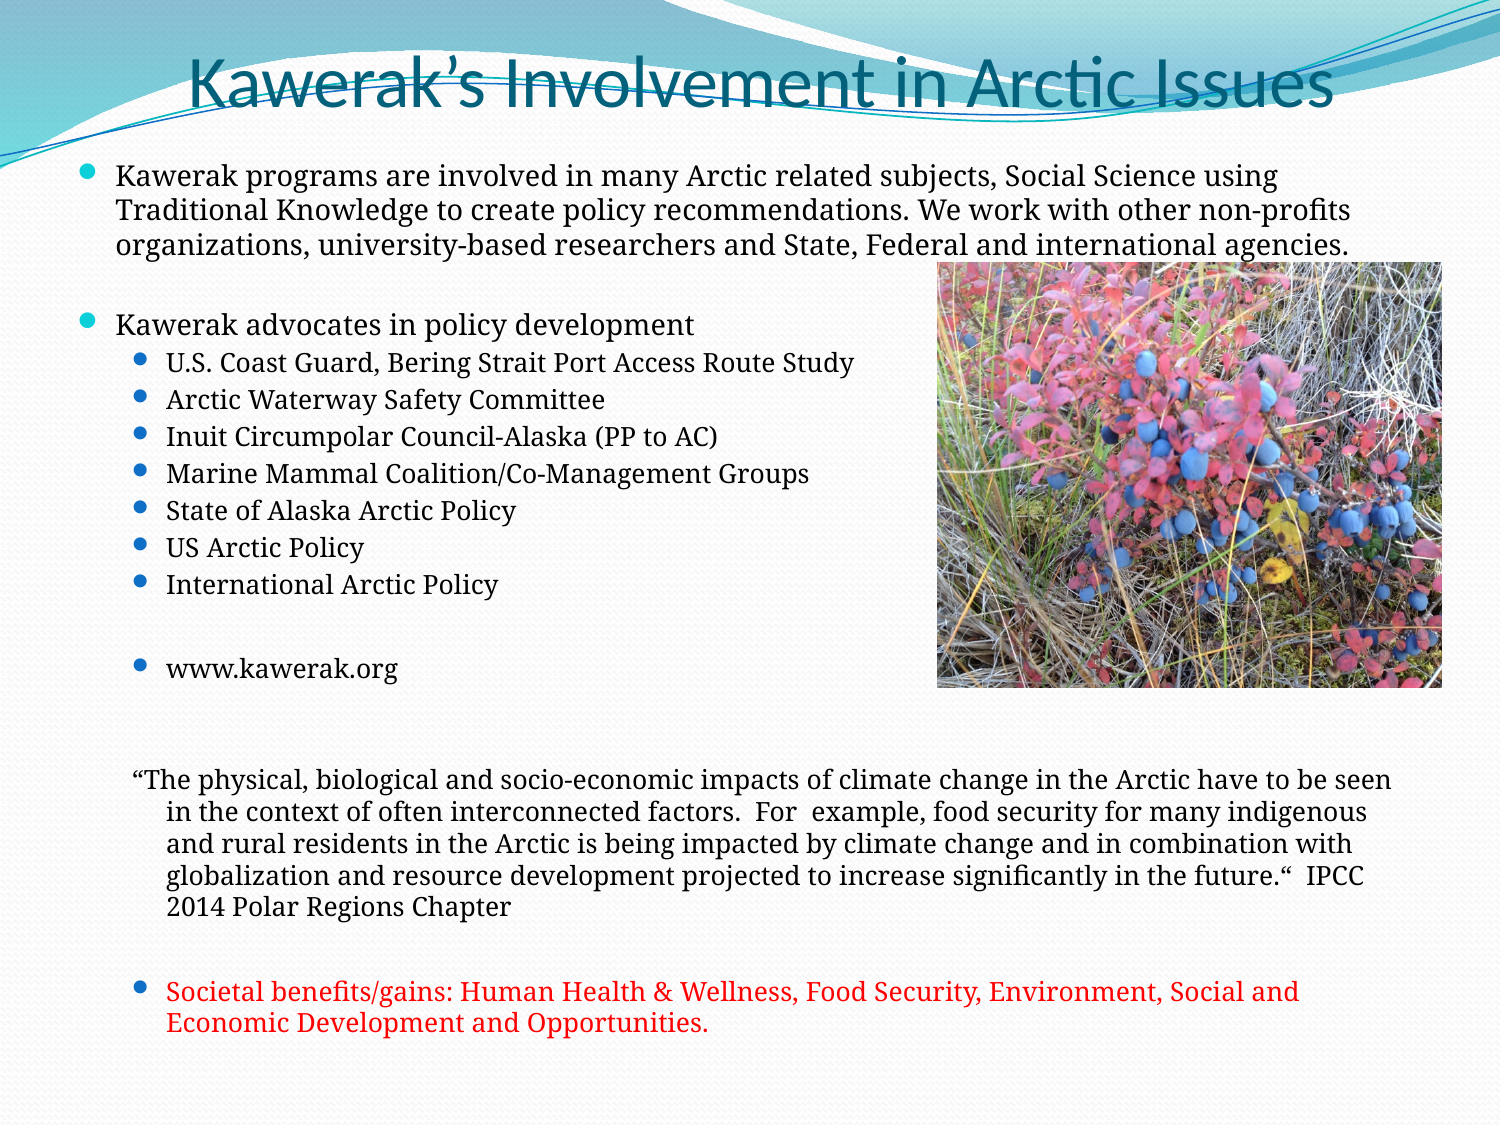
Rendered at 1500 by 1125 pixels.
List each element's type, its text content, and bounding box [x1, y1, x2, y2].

title Kawerak’s Involvement in Arctic Issues [87, 24, 1438, 122]
list Kawerak programs are involved in many Arctic related subjects, Social Science using Traditional Knowledge to create policy recommendations. We work with other non-profits organizations, university-based researchers and State, Federal and international agencies. Kawerak advocates in policy development U.S. Coast Guard, Bering Strait Port Access Route Study Arctic Waterway Safety Committee Inuit Circumpolar Council-Alaska (PP to AC) Marine Mammal Coalition/Co-Management Groups State of Alaska Arctic Policy US Arctic Policy International Arctic Policy www.kawerak.org “The physical, biological and socio-economic impacts of climate change in the Arctic have to be seen in the context of often interconnected factors. For example, food security for many indigenous and rural residents in the Arctic is being impacted by climate change and in combination with globalization and resource development projected to increase significantly in the future.“ IPCC 2014 Polar Regions Chapter Societal benefits/gains: Human Health & Wellness, Food Security, Environment, Social and Economic Development and Opportunities. [62, 149, 1413, 1050]
picture [937, 262, 1442, 688]
